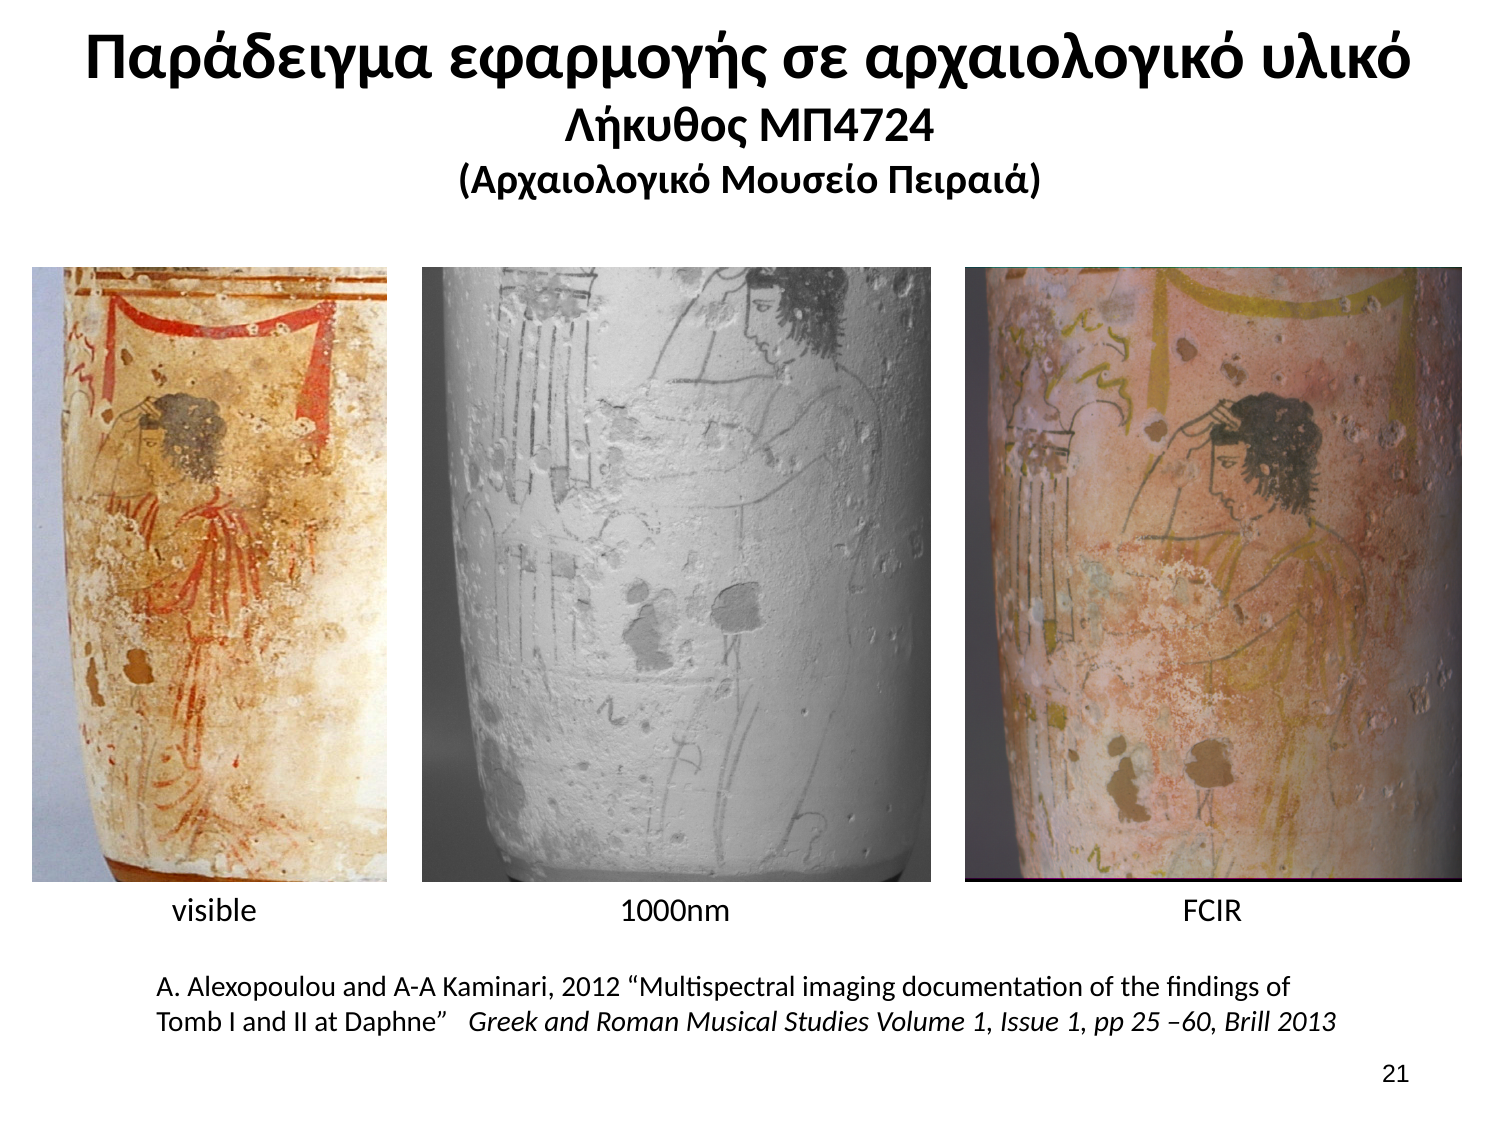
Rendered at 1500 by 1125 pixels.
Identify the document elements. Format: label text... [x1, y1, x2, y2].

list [965, 266, 1463, 882]
picture [32, 266, 388, 882]
slide_number 20 [1074, 1042, 1425, 1103]
picture [422, 266, 931, 882]
text_box A. Alexopoulou and A-A Kaminari, 2012 “Multispectral imaging documentation of the findings of Tomb I and II at Daphne” Greek and Roman Musical Studies Volume 1, Issue 1, pp 25 –60, Brill 2013 [141, 960, 1359, 1045]
text_box 1000nm [421, 889, 930, 936]
text_box visible [43, 890, 386, 936]
text_box Παράδειγμα εφαρμογής σε αρχαιολογικό υλικό Λήκυθος ΜΠ4724 (Αρχαιολογικό Μουσείο Πειραιά) [0, 0, 1500, 213]
text_box FCIR [976, 891, 1449, 936]
